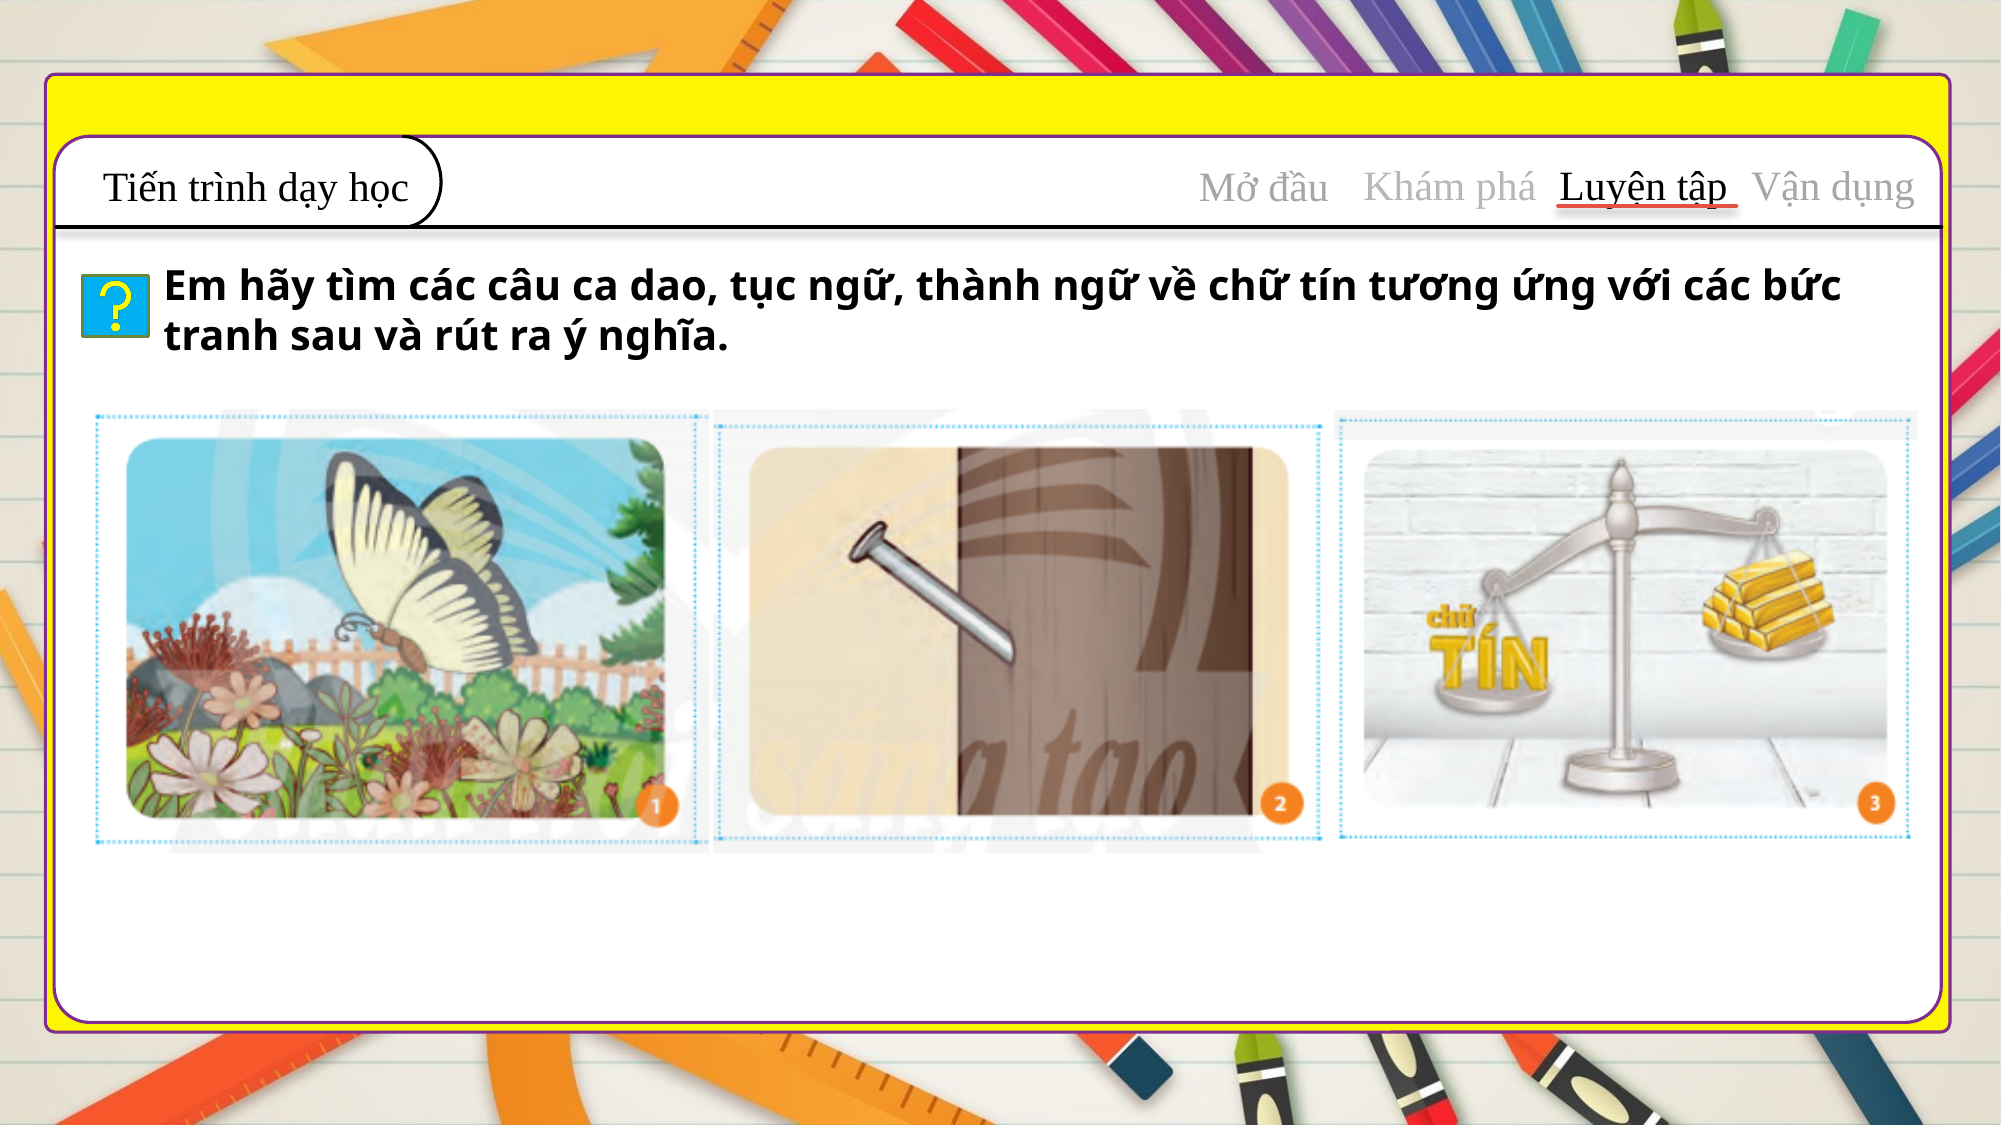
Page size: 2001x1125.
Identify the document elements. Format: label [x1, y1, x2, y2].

text_box [82, 272, 149, 340]
picture [0, 0, 2001, 1125]
